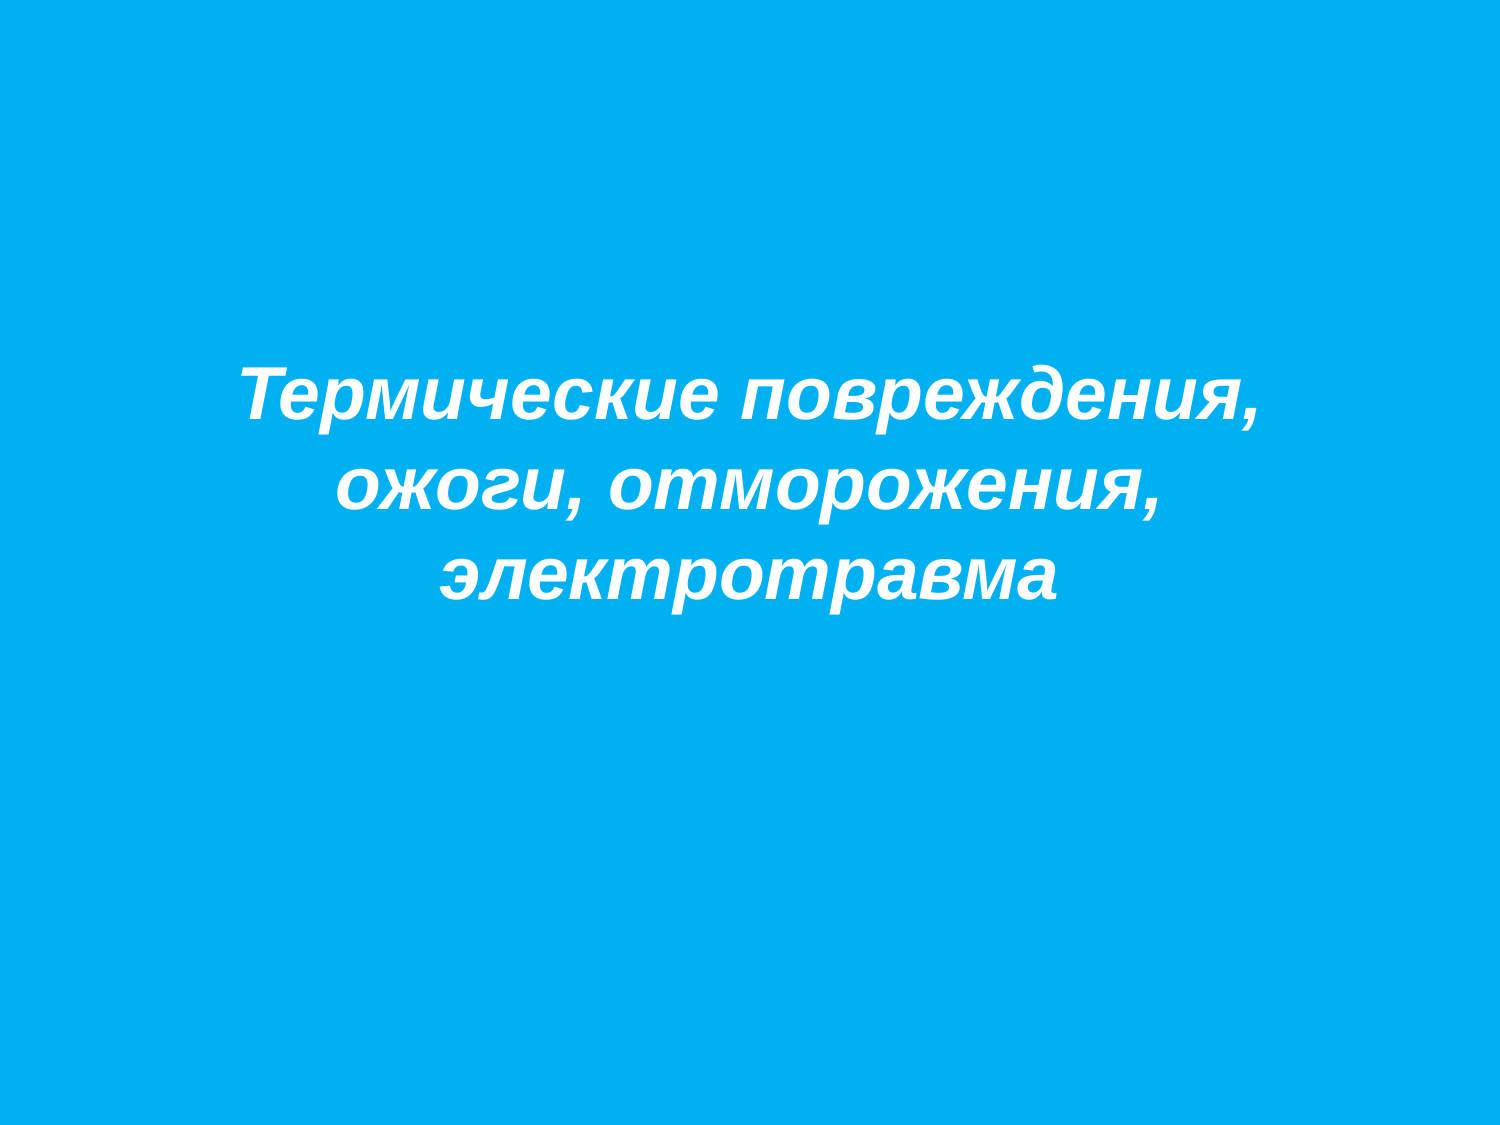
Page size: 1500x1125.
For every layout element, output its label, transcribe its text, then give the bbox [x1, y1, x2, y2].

text_box Термические повреждения, ожоги, отморожения, электротравма [187, 112, 1313, 623]
